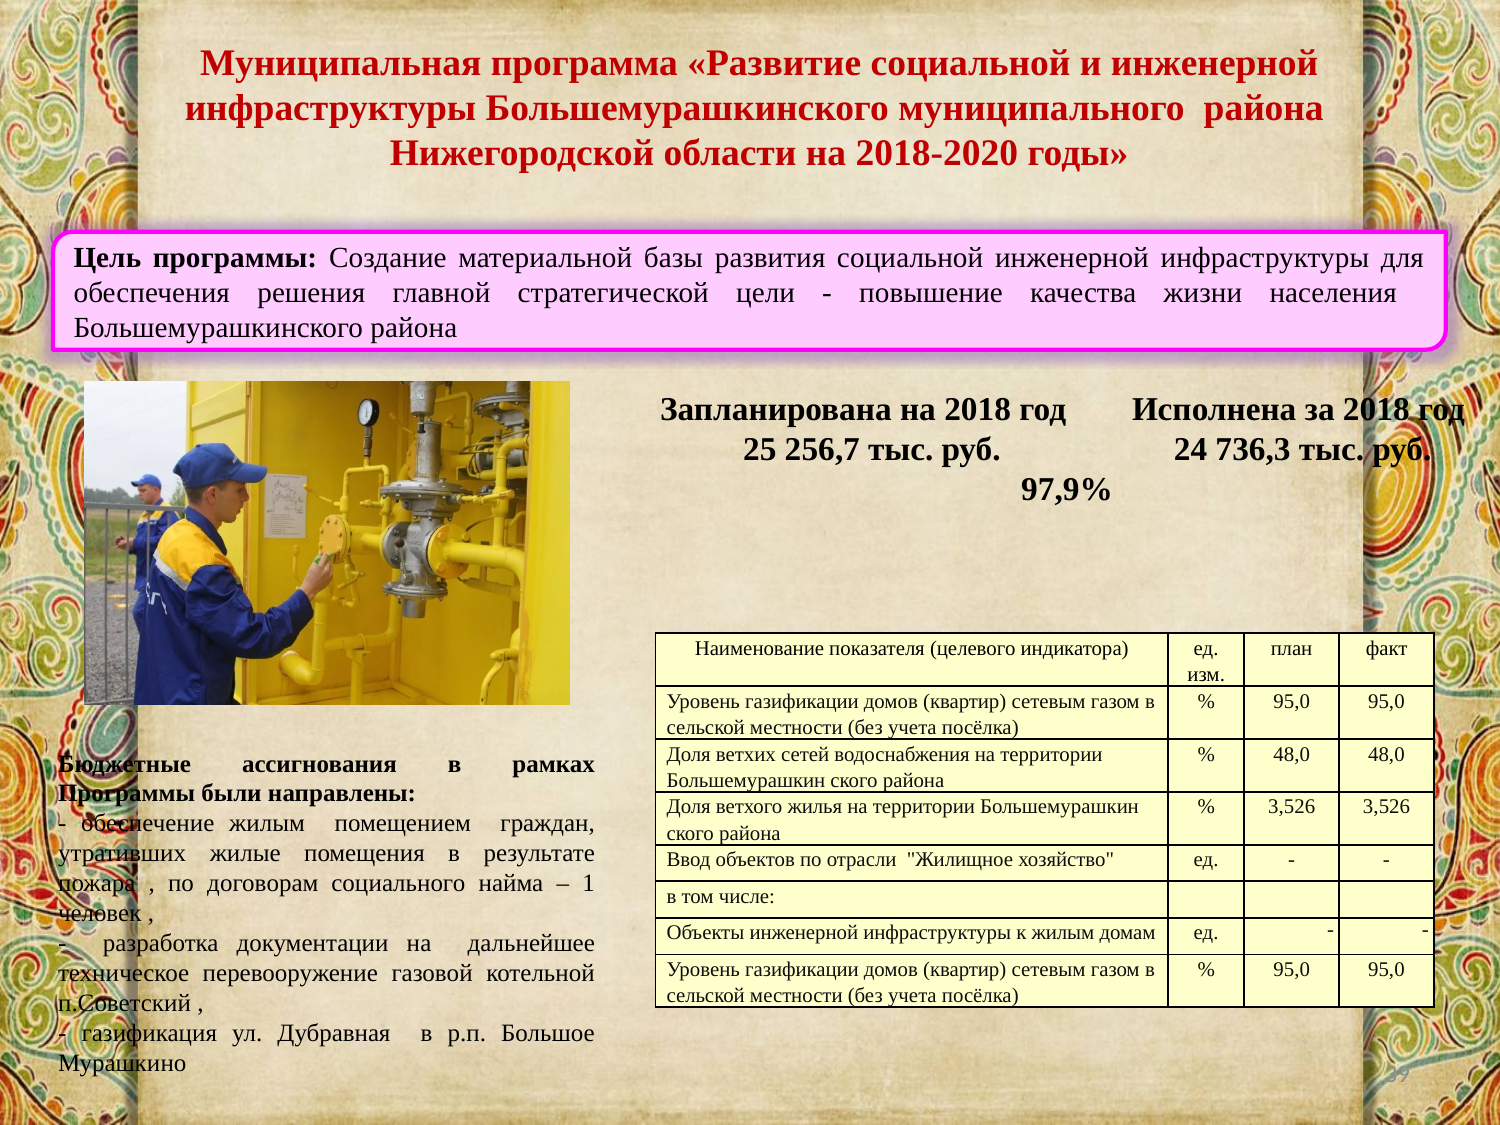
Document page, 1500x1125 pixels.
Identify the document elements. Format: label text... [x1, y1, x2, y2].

table_cell ед. [1169, 846, 1243, 880]
table_cell [1169, 882, 1243, 917]
table_cell - [1340, 919, 1433, 954]
table_cell 106,9 [46, 224, 1457, 362]
table_cell 3,526 [1245, 793, 1338, 844]
table_cell 95,0 [1245, 687, 1338, 738]
table_cell ед. [1169, 919, 1243, 954]
table_cell Доля ветхих сетей водоснабжения на территории Большемурашкин ского района [656, 740, 1167, 791]
slide_number 39 [1074, 1042, 1425, 1103]
text_box Запланирована на 2018 год Исполнена за 2018 год 25 256,7 тыс. руб. 24 736,3 тыс. руб. 97,9% [643, 379, 1483, 515]
table_cell [1245, 882, 1338, 917]
table_cell 3,526 [1340, 793, 1433, 844]
table_header Наименование показателя (целевого индикатора) [656, 634, 1167, 685]
table_cell Уровень газификации домов (квартир) сетевым газом в сельской местности (без учета посёлка) [656, 955, 1167, 1006]
table_cell 95,0 [1340, 687, 1433, 738]
table_cell [1340, 882, 1433, 917]
table_header ед. изм. [1169, 634, 1243, 685]
table_cell в том числе: [656, 882, 1167, 917]
table_cell 95,0 [1245, 955, 1338, 1006]
table_cell 95,0 [1340, 955, 1433, 1006]
picture [0, 0, 1500, 1125]
table_cell - [1245, 846, 1338, 880]
table_header факт [1340, 634, 1433, 685]
table_cell 48,0 [1340, 740, 1433, 791]
table_cell Ввод объектов по отрасли "Жилищное хозяйство" [656, 846, 1167, 880]
table_cell - [1245, 919, 1338, 954]
table_cell % [1169, 740, 1243, 791]
table_cell - [1340, 846, 1433, 880]
text_box Бюджетные ассигнования в рамках Программы были направлены: - обеспечение жилым помещением граждан, утративших жилые помещения в результате пожара , по договорам социального найма – 1 человек , - разработка документации на дальнейшее техническое перевооружение газовой котельной п.Советский , - газификация ул. Дубравная в р.п. Большое Мурашкино [43, 739, 611, 1084]
table_cell % [1169, 687, 1243, 738]
table_cell % [1169, 955, 1243, 1006]
table_cell Доля ветхого жилья на территории Большемурашкин ского района [656, 793, 1167, 844]
text_box Муниципальная программа «Развитие социальной и инженерной инфраструктуры Большемурашкинского муниципального района Нижегородской области на 2018-2020 годы» [68, 30, 1450, 181]
text_box Цель программы: Создание материальной базы развития социальной инженерной инфраструктуры для обеспечения решения главной стратегической цели - повышение качества жизни населения Большемурашкинского района [50, 229, 1448, 352]
table_cell 48,0 [1245, 740, 1338, 791]
table_cell Повышение безопасности дорожного движения в Большемурашкинском муниципальном районе на 2016-2018 годы [51, 229, 1452, 357]
table_cell Объекты инженерной инфраструктуры к жилым домам [656, 919, 1167, 954]
table_cell Уровень газификации домов (квартир) сетевым газом в сельской местности (без учета посёлка) [656, 687, 1167, 738]
table_cell % [1169, 793, 1243, 844]
table_header план [1245, 634, 1338, 685]
